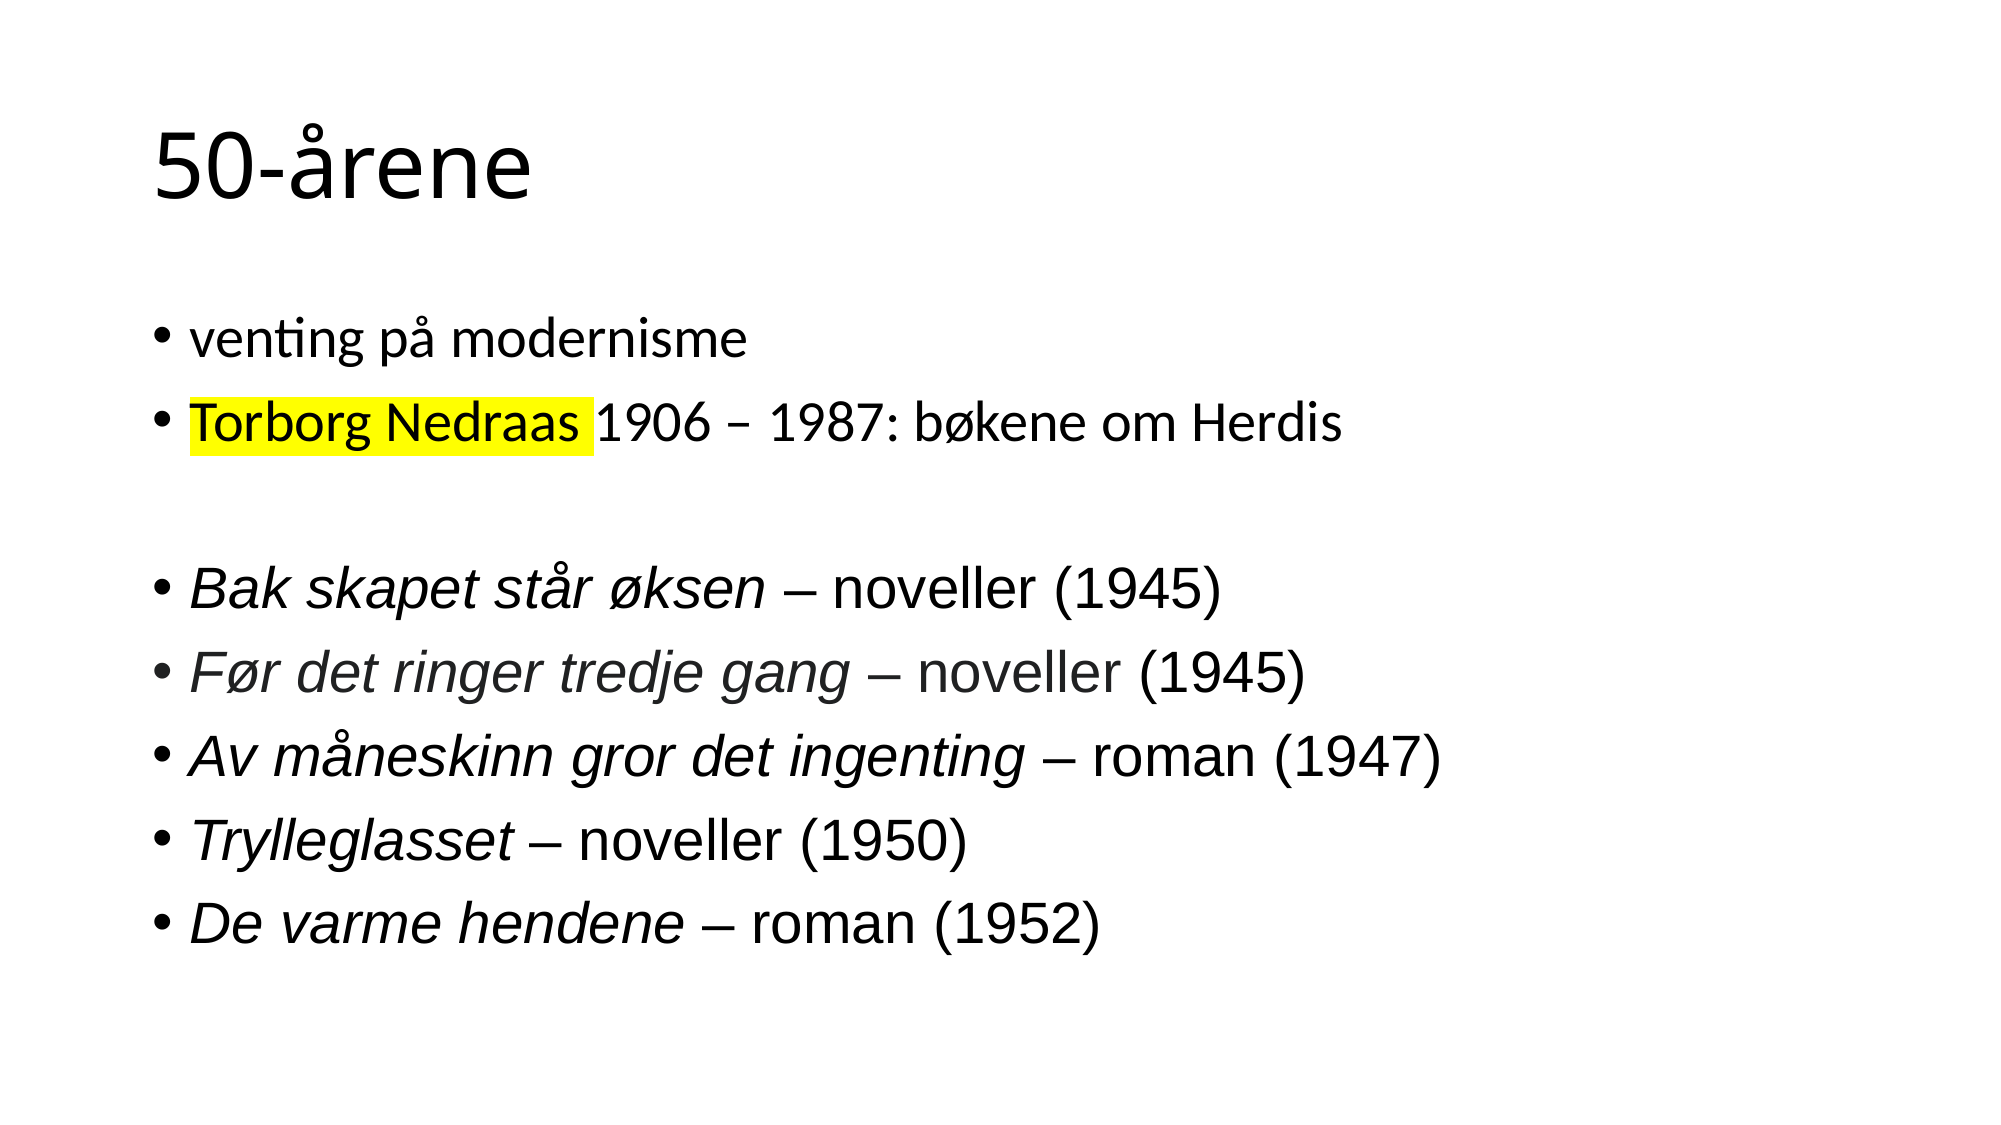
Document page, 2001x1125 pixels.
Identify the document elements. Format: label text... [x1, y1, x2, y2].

list venting på modernisme Torborg Nedraas 1906 – 1987: bøkene om Herdis Bak skapet står øksen – noveller (1945) Før det ringer tredje gang – noveller (1945) Av måneskinn gror det ingenting – roman (1947) Trylleglasset – noveller (1950) De varme hendene – roman (1952) [137, 299, 1863, 1014]
title 50-årene [137, 59, 1863, 278]
